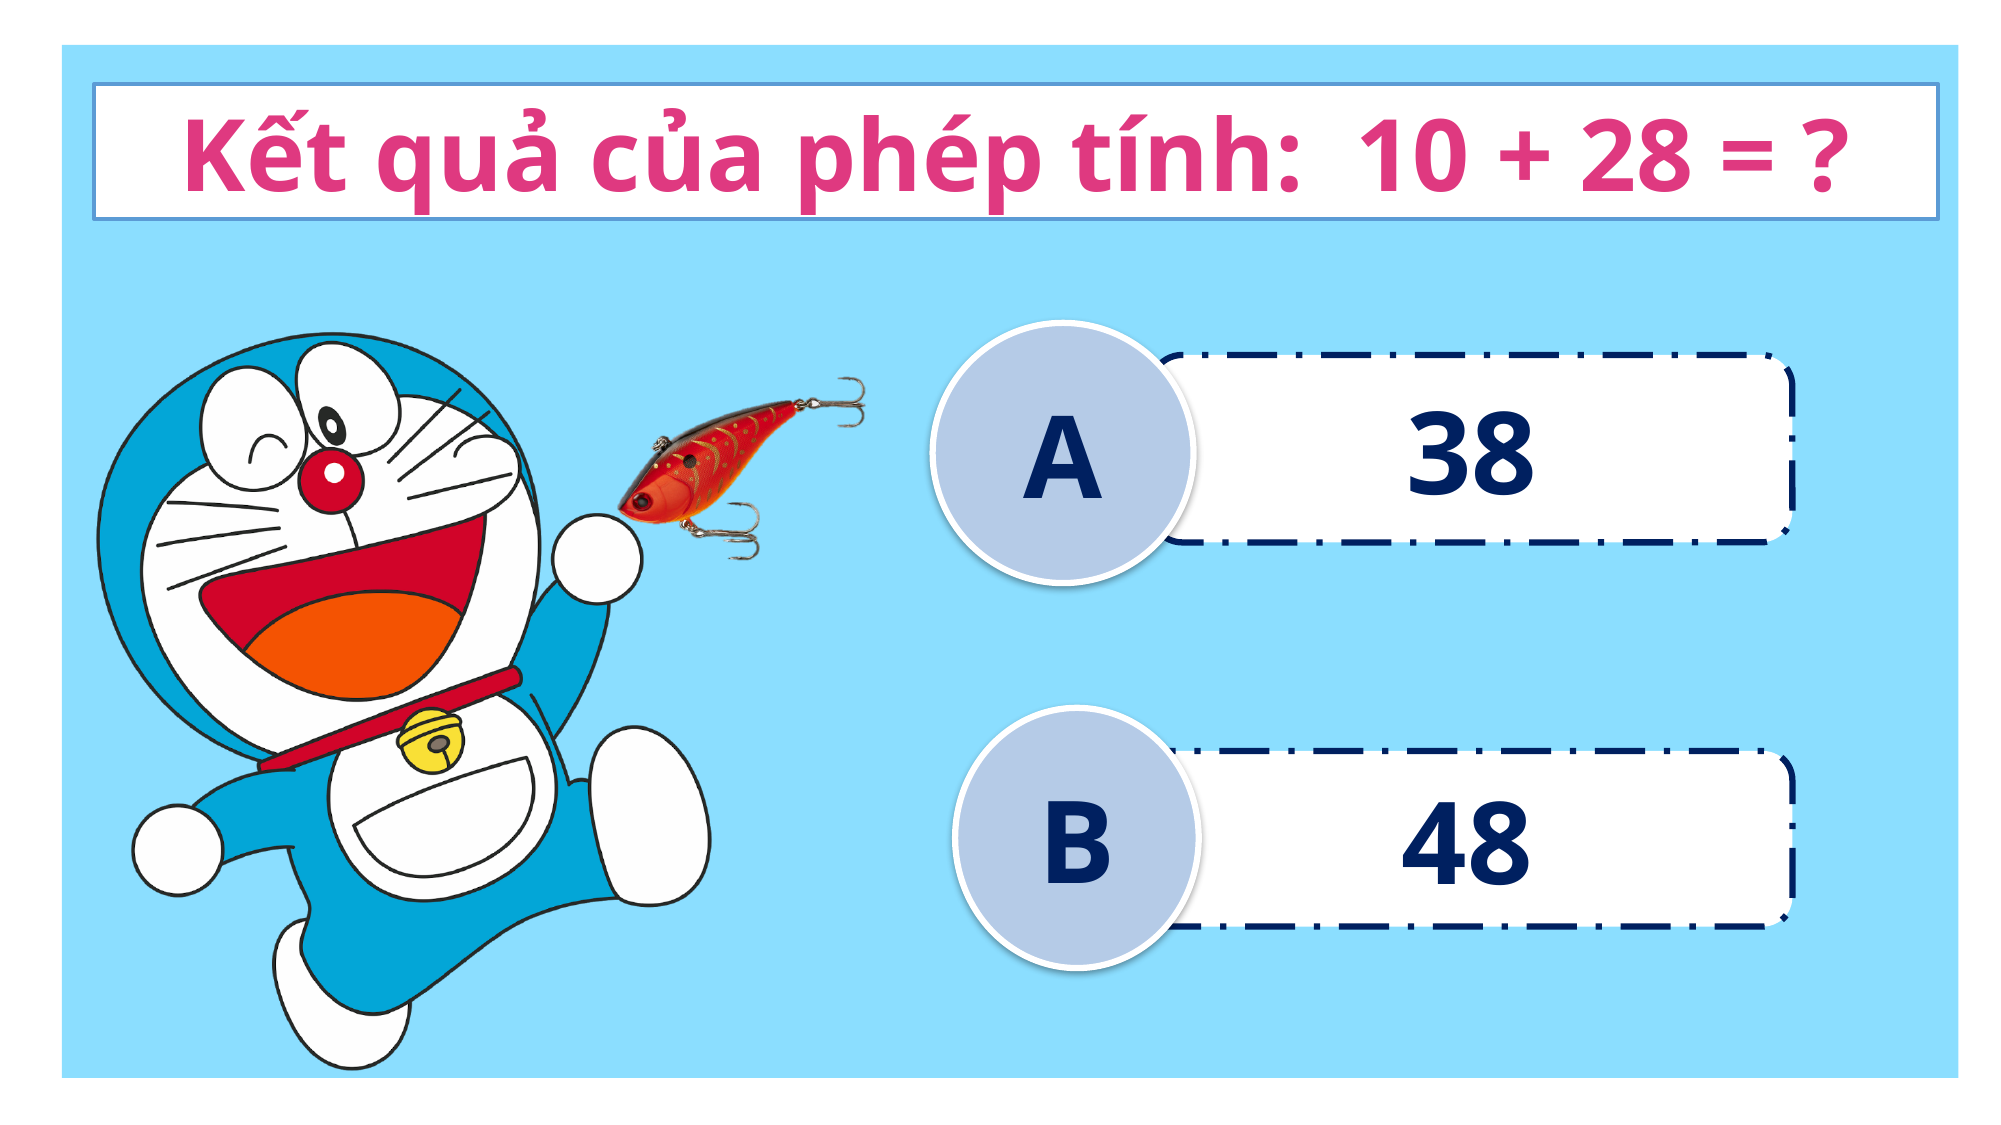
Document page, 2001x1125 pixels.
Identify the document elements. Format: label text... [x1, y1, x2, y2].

text_box 38 [1162, 352, 1795, 545]
text_box [60, 43, 1960, 1080]
picture [0, 297, 986, 1105]
text_box Kết quả của phép tính: 10 + 28 = ? [92, 82, 1940, 221]
text_box B [951, 704, 1202, 972]
text_box 48 [1173, 748, 1795, 929]
text_box A [990, 319, 1197, 587]
